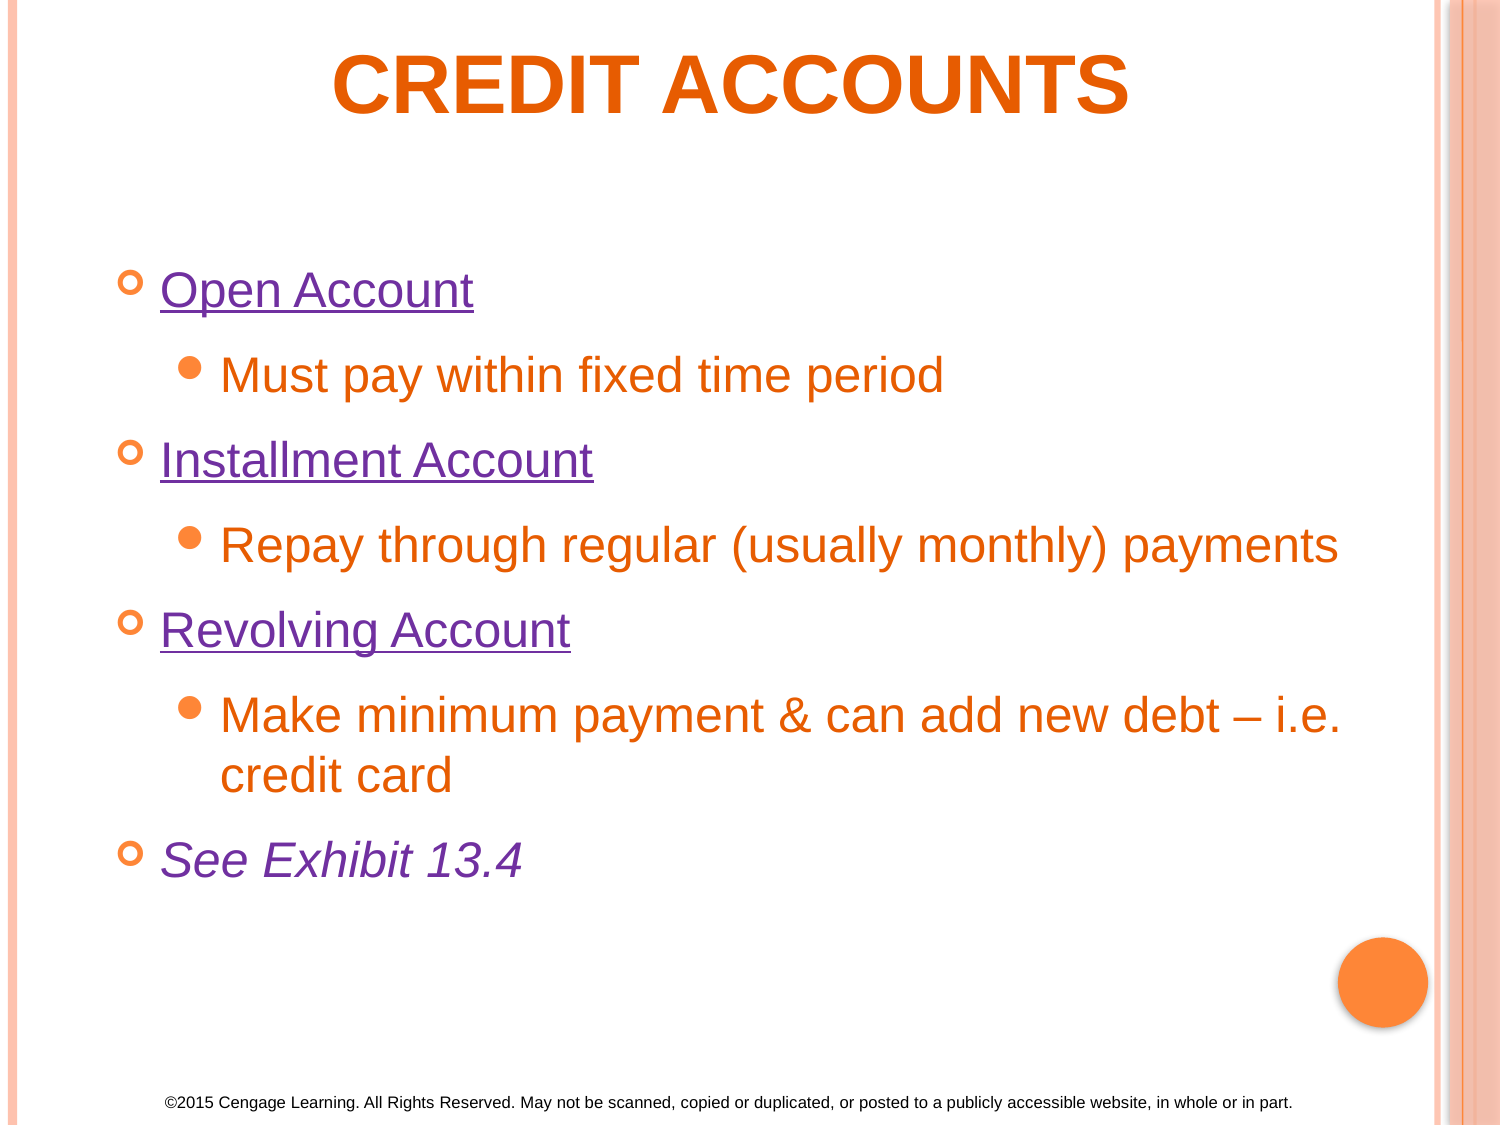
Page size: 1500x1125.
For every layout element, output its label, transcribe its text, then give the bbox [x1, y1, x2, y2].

list Open Account Must pay within fixed time period Installment Account Repay through regular (usually monthly) payments Revolving Account Make minimum payment & can add new debt – i.e. credit card See Exhibit 13.4 [99, 249, 1388, 1063]
title Credit Accounts [75, 0, 1388, 138]
